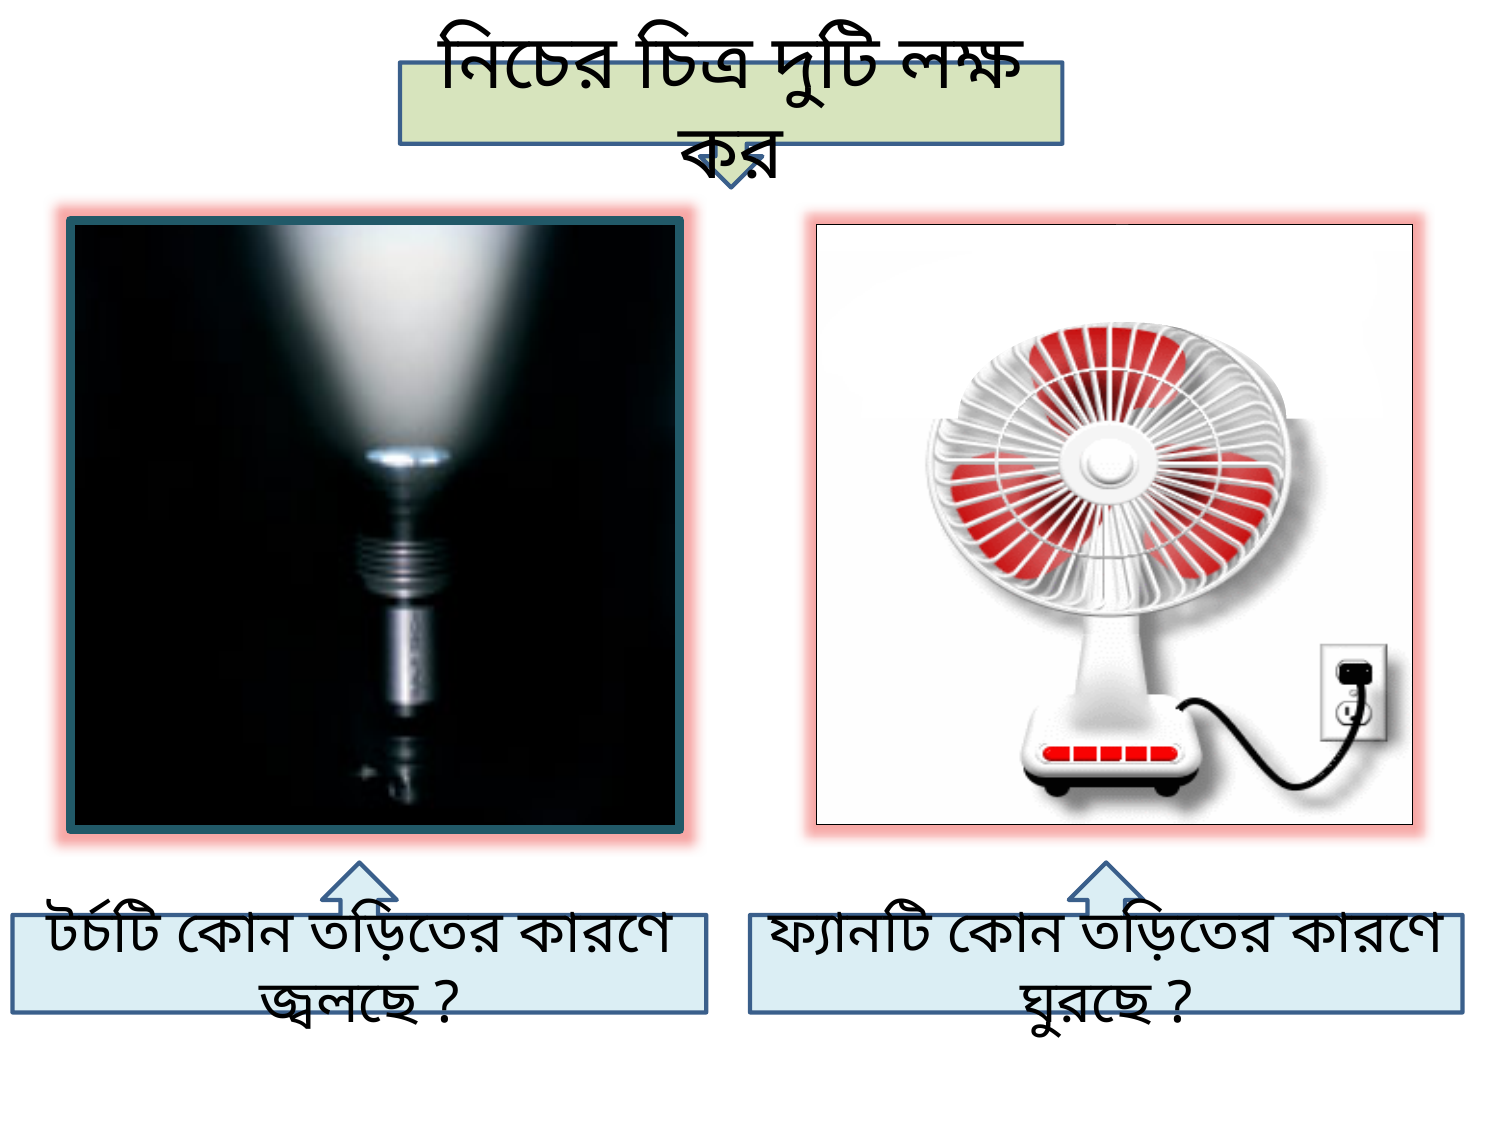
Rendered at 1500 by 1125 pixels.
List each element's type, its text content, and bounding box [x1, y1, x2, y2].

text_box টর্চটি কোন তড়িতের কারণে জ্বলছে ? [10, 860, 709, 1015]
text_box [816, 224, 1413, 826]
text_box ফ্যানটি কোন তড়িতের কারণে ঘুরছে ? [747, 860, 1465, 1015]
picture [74, 224, 676, 826]
text_box নিচের চিত্র দুটি লক্ষ কর [397, 60, 1065, 190]
